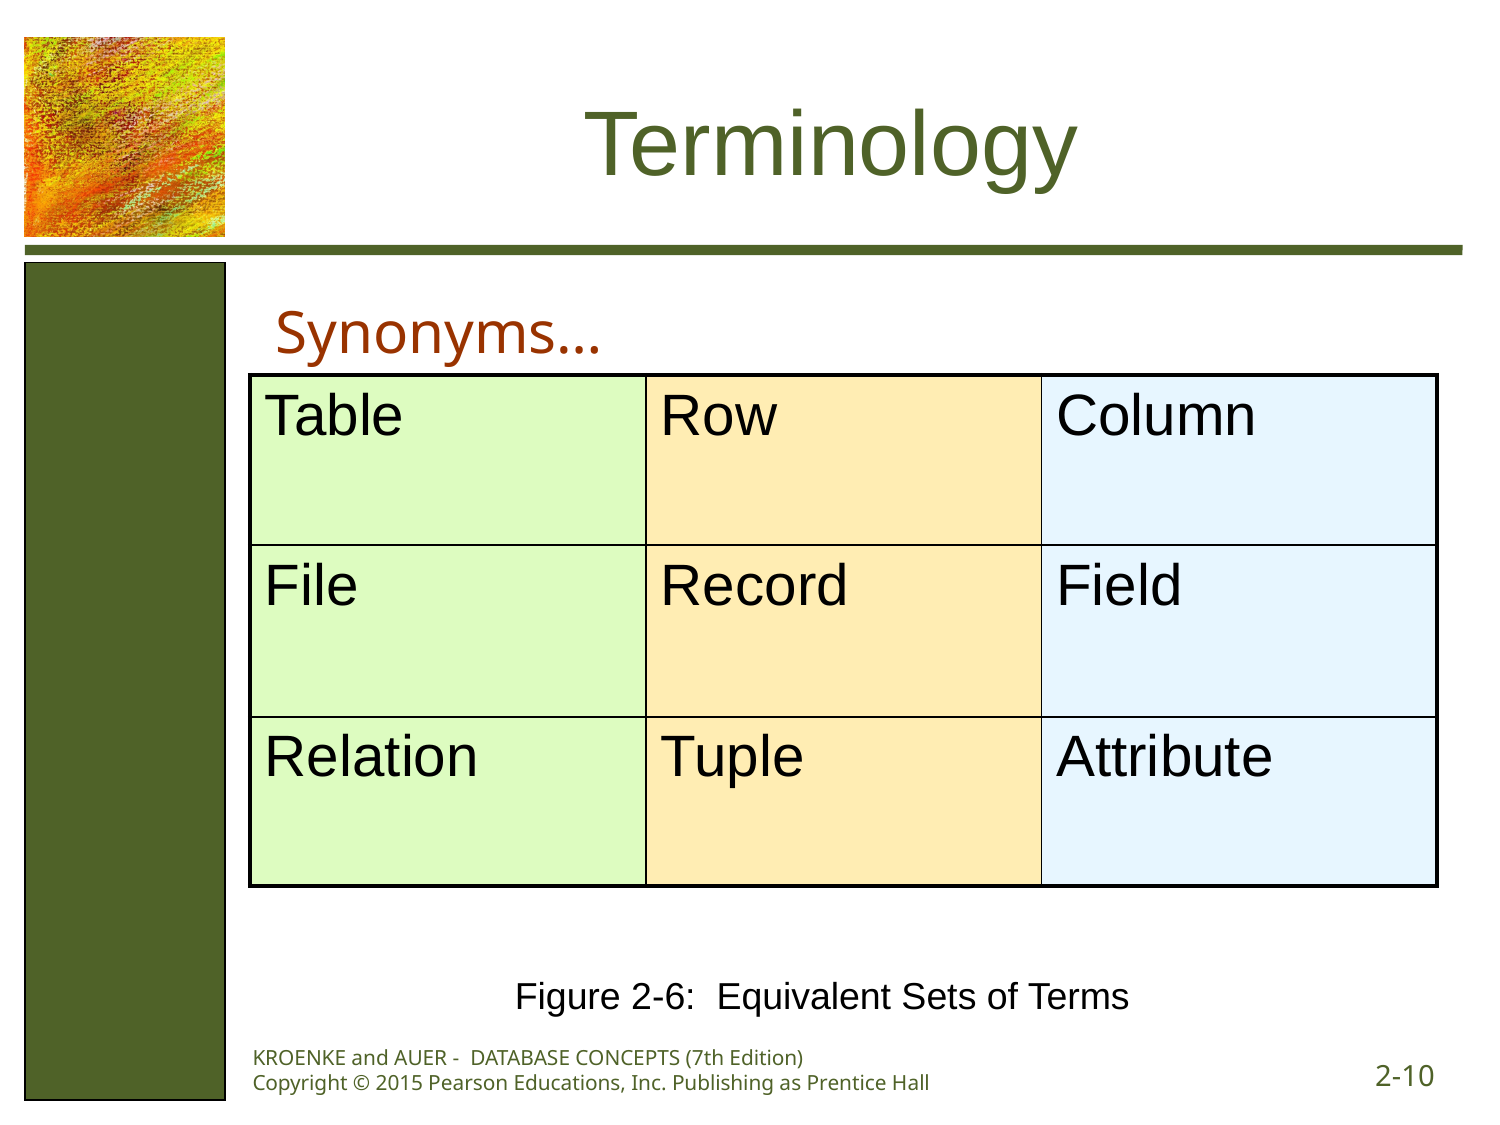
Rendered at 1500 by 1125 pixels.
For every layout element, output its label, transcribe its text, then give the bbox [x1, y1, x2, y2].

table_header Row [647, 377, 1041, 544]
table_cell File [252, 546, 645, 716]
footer KROENKE and AUER - DATABASE CONCEPTS (7th Edition) Copyright © 2015 Pearson Educations, Inc. Publishing as Prentice Hall [237, 1037, 1088, 1104]
text_box Synonyms… [260, 287, 618, 373]
slide_number 2-10 [1287, 1049, 1451, 1103]
table_header Table [252, 377, 645, 544]
table_cell Record [647, 546, 1041, 716]
table_cell Field [1042, 546, 1435, 716]
table_header Column [1042, 377, 1435, 544]
text_box Figure 2-6: Equivalent Sets of Terms [499, 964, 1250, 1025]
table_cell Tuple [647, 718, 1041, 884]
table_cell Relation [252, 718, 645, 884]
title Terminology [237, 44, 1426, 233]
picture [24, 37, 225, 237]
table_cell Attribute [1042, 718, 1435, 884]
